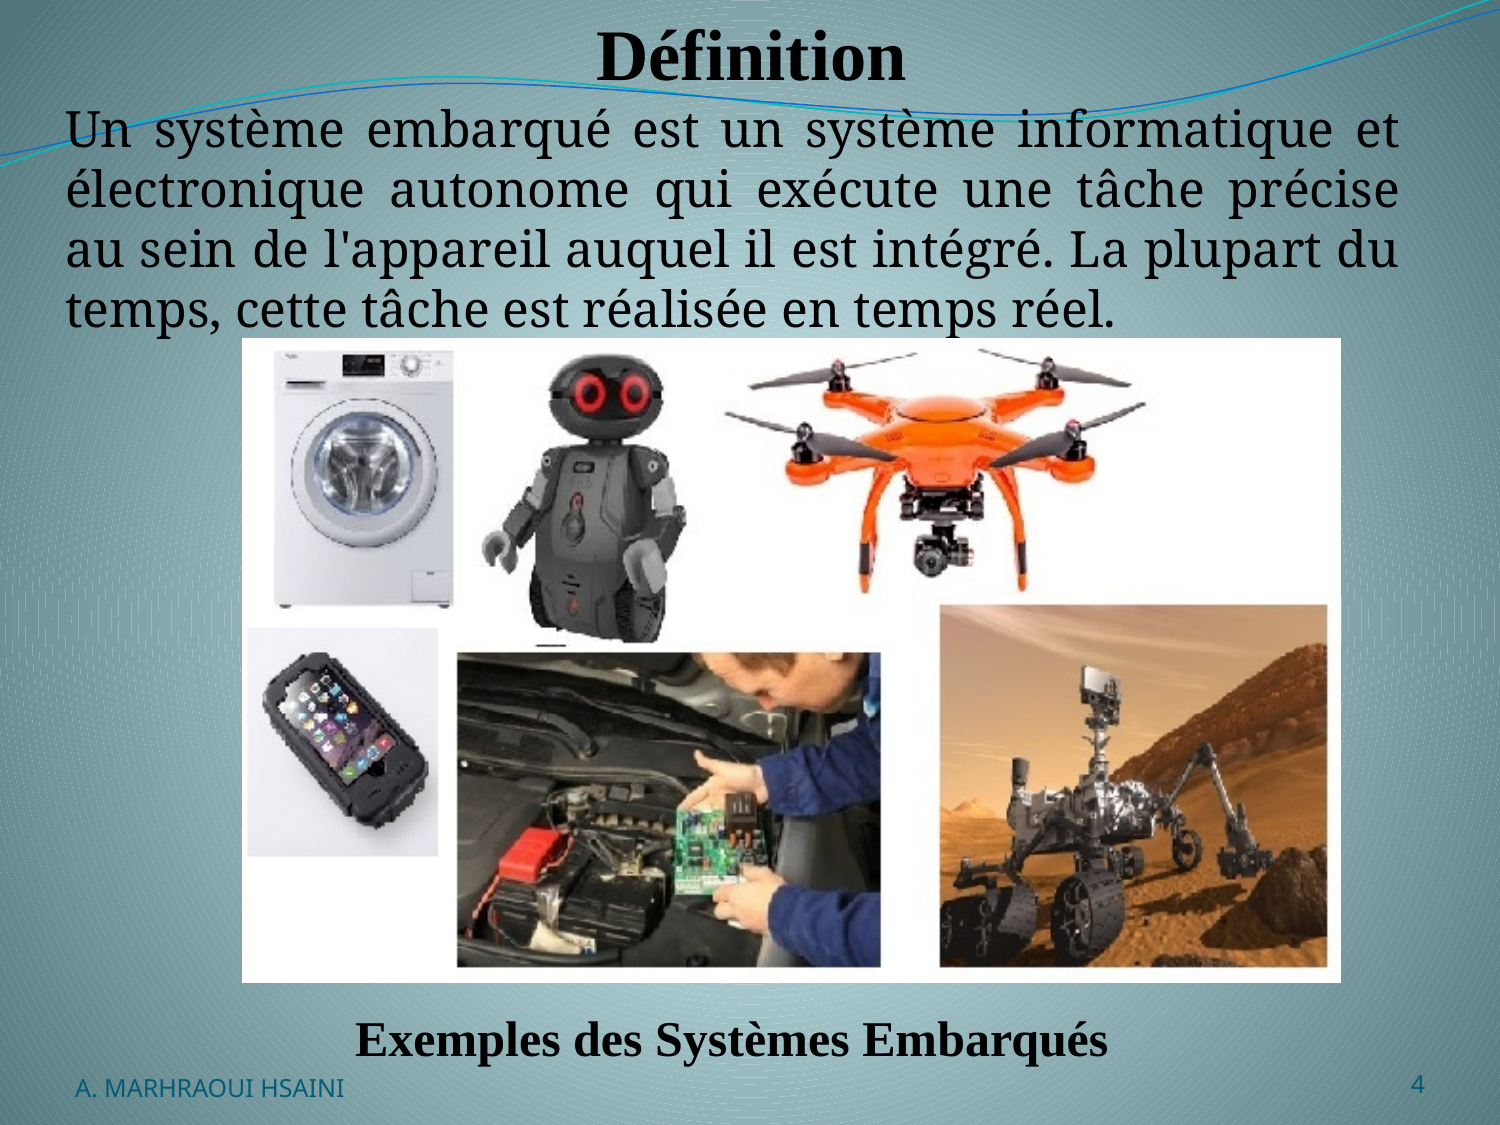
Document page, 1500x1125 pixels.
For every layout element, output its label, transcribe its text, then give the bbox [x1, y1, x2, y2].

slide_number 4 [1299, 1042, 1425, 1103]
picture [241, 337, 1341, 983]
slide_number A. MARHRAOUI HSAINI [234, 339, 1347, 997]
text_box Exemples des Systèmes Embarqués [340, 999, 1124, 1075]
slide_number A. MARHRAOUI HSAINI [75, 1042, 425, 1103]
title Définition [76, 0, 1427, 95]
list Un système embarqué est un système informatique et électronique autonome qui exécute une tâche précise au sein de l'appareil auquel il est intégré. La plupart du temps, cette tâche est réalisée en temps réel. [64, 90, 1415, 1014]
